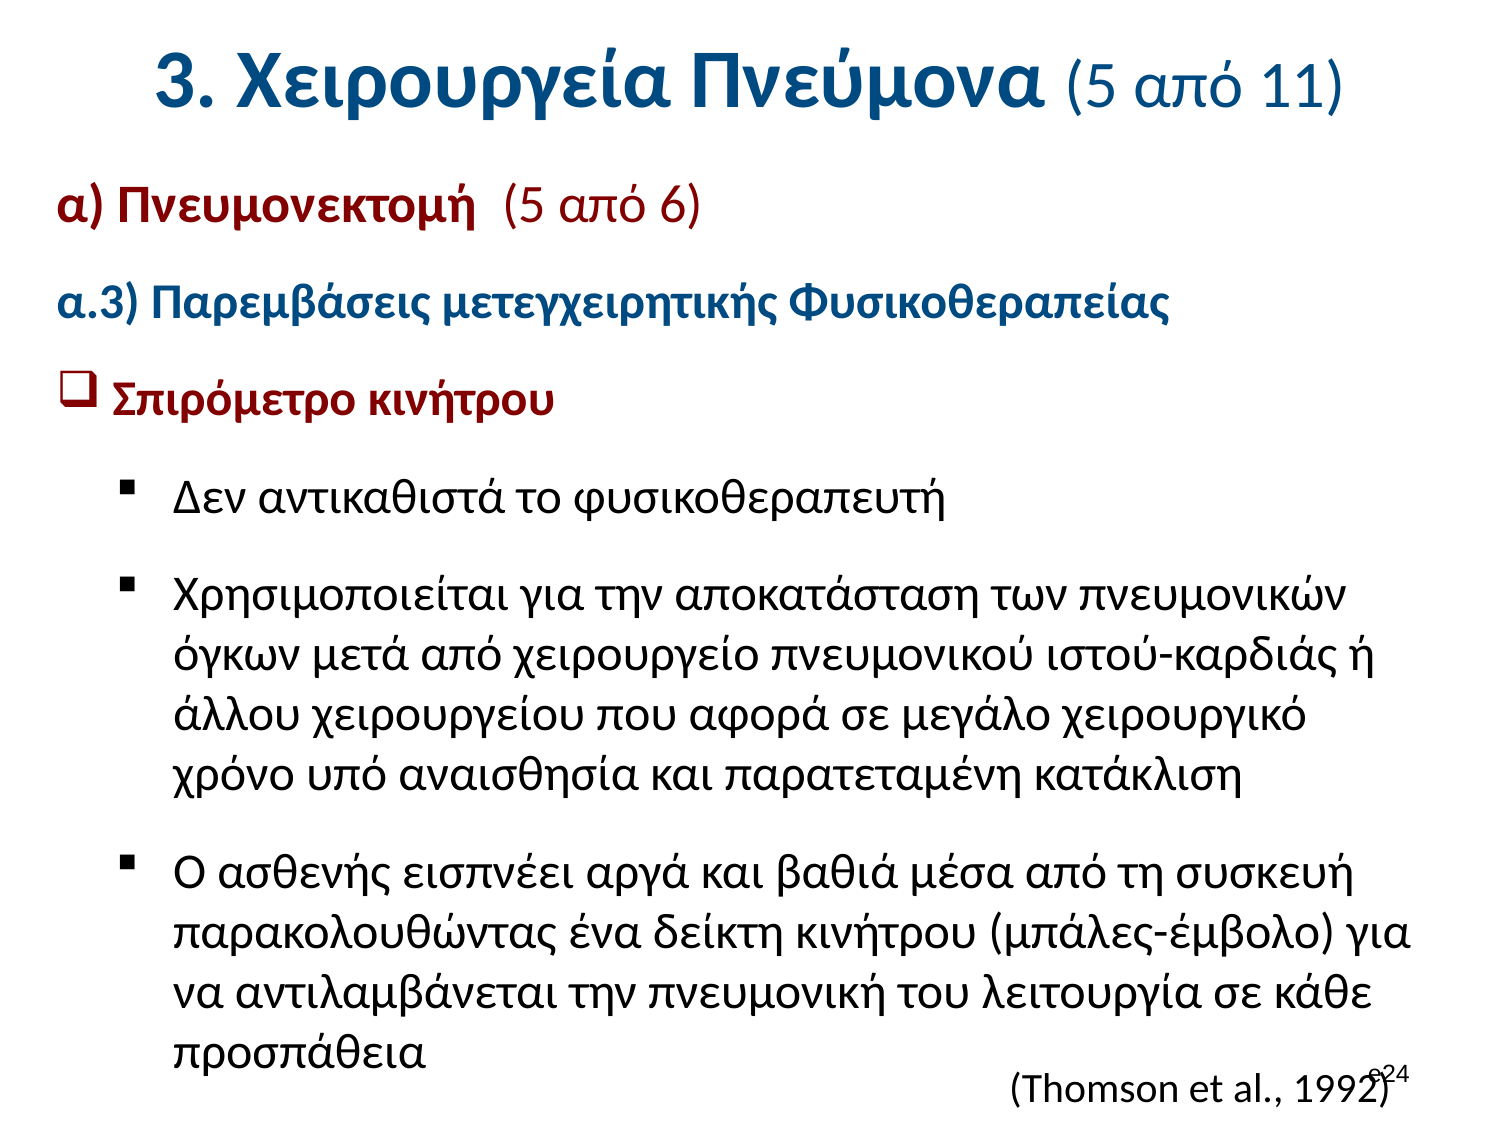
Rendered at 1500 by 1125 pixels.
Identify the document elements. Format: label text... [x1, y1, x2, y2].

title 3. Χειρουργεία Πνεύμονα (5 από 11) [0, 0, 1500, 149]
slide_number e23 [1074, 1042, 1425, 1103]
text_box (Thomson et al., 1992) [994, 1053, 1406, 1118]
list α) Πνευμονεκτομή (5 από 6) α.3) Παρεμβάσεις μετεγχειρητικής Φυσικοθεραπείας Σπιρόμετρο κινήτρου Δεν αντικαθιστά το φυσικοθεραπευτή Χρησιμοποιείται για την αποκατάσταση των πνευμονικών όγκων μετά από χειρουργείο πνευμονικού ιστού-καρδιάς ή άλλου χειρουργείου που αφορά σε μεγάλο χειρουργικό χρόνο υπό αναισθησία και παρατεταμένη κατάκλιση Ο ασθενής εισπνέει αργά και βαθιά μέσα από τη συσκευή παρακολουθώντας ένα δείκτη κινήτρου (μπάλες-έμβολο) για να αντιλαμβάνεται την πνευμονική του λειτουργία σε κάθε προσπάθεια [41, 160, 1427, 1083]
